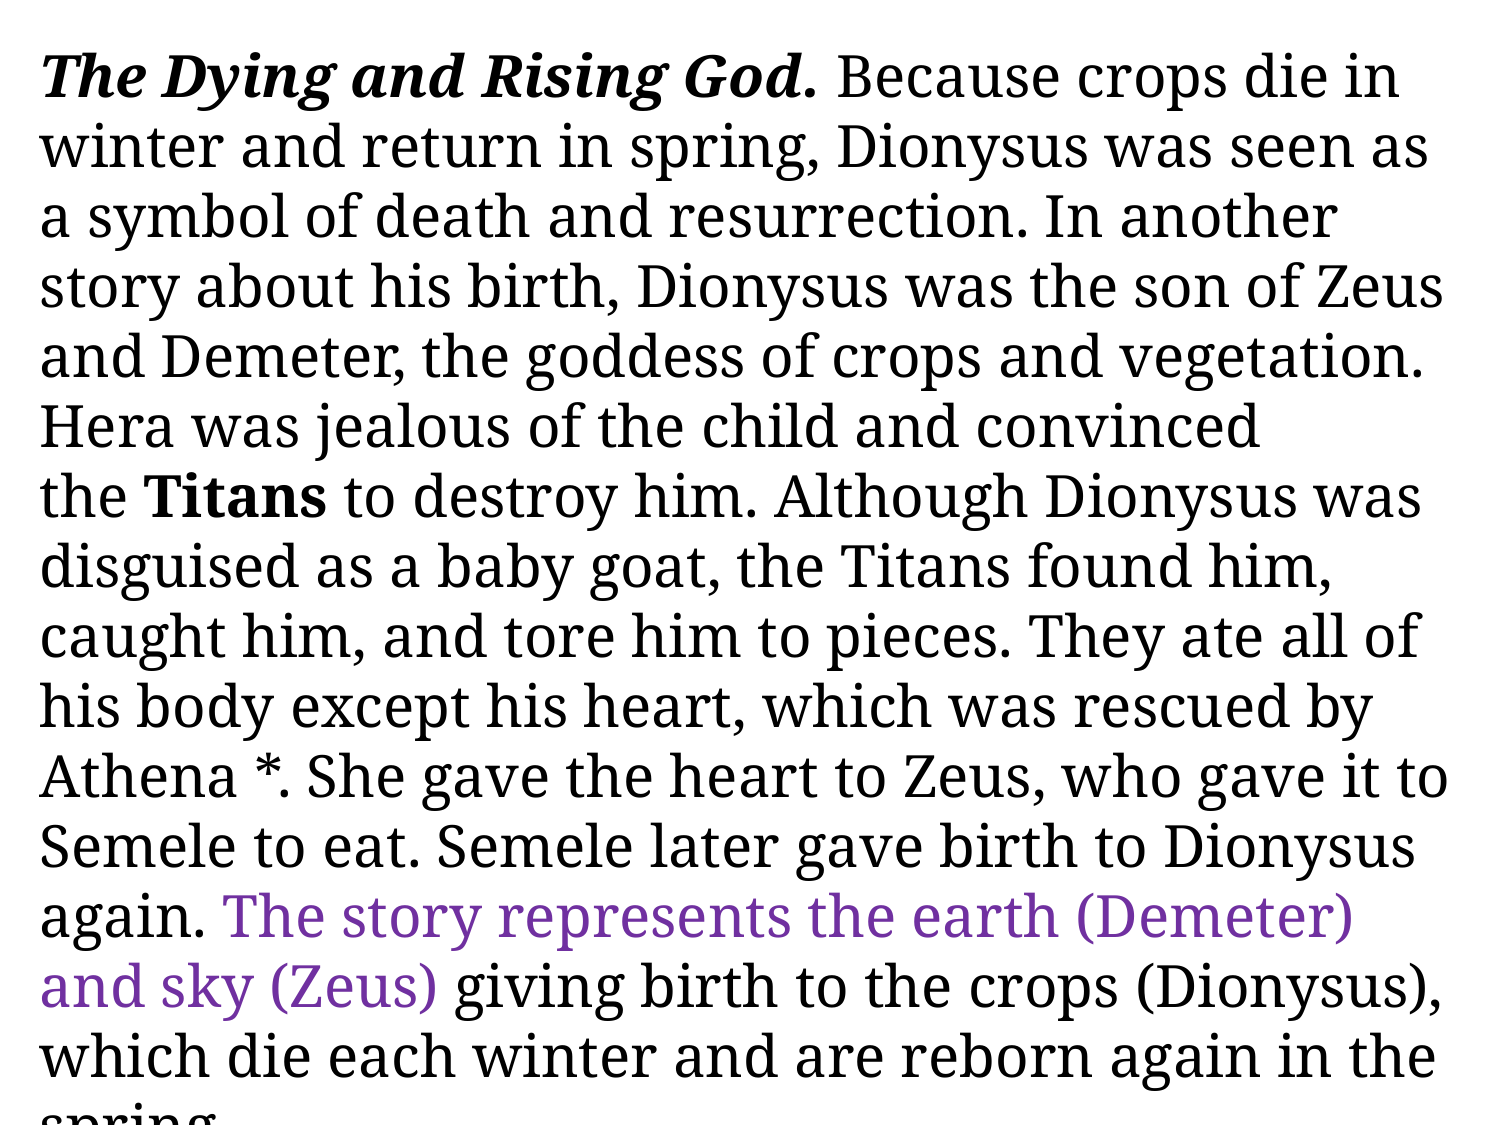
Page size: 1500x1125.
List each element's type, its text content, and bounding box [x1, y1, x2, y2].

text_box The Dying and Rising God. Because crops die in winter and return in spring, Dionysus was seen as a symbol of death and resurrection. In another story about his birth, Dionysus was the son of Zeus and Demeter, the goddess of crops and vegetation. Hera was jealous of the child and convinced the Titans to destroy him. Although Dionysus was disguised as a baby goat, the Titans found him, caught him, and tore him to pieces. They ate all of his body except his heart, which was rescued by Athena *. She gave the heart to Zeus, who gave it to Semele to eat. Semele later gave birth to Dionysus again. The story represents the earth (Demeter) and sky (Zeus) giving birth to the crops (Dionysus), which die each winter and are reborn again in the spring. [24, 32, 1475, 1125]
